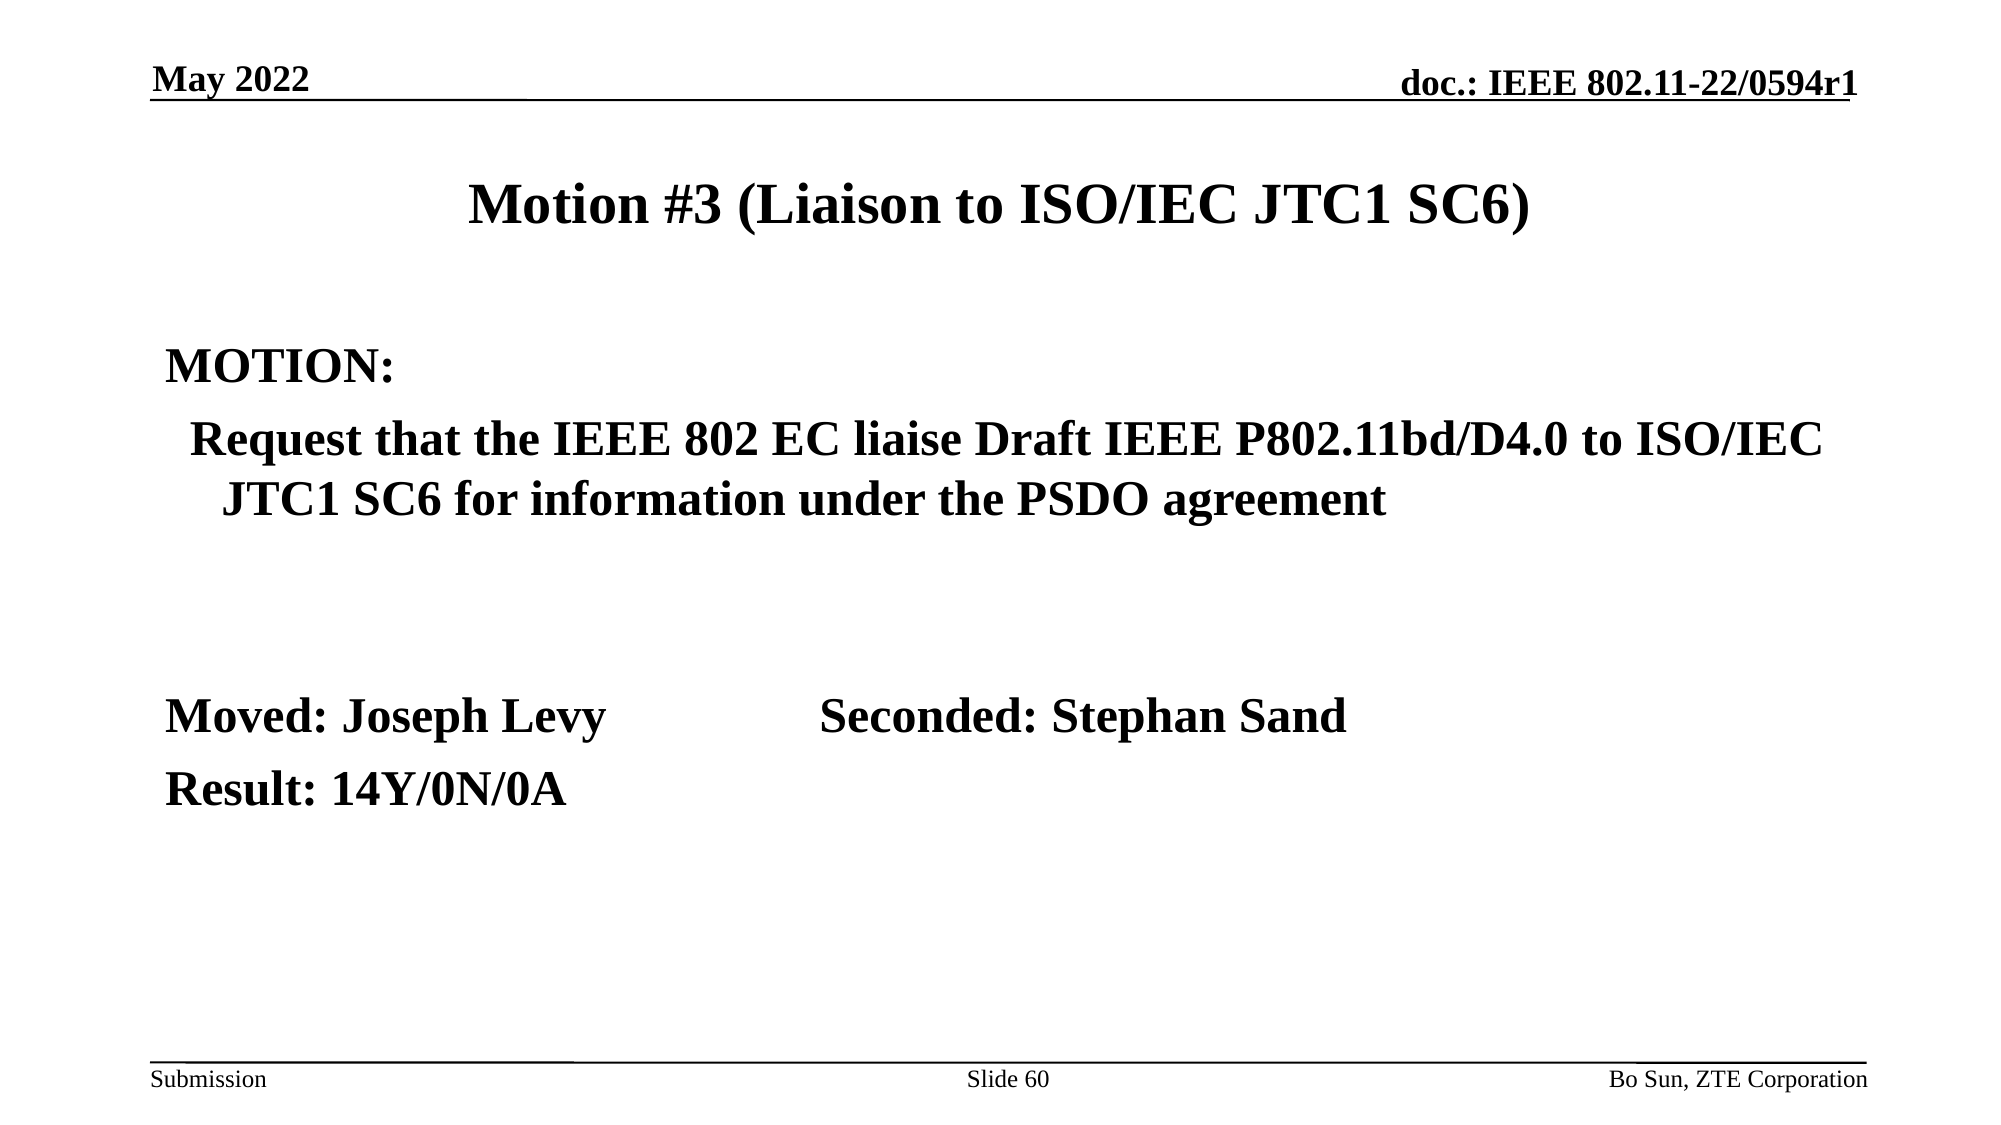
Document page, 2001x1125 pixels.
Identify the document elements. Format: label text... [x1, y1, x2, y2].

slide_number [152, 54, 563, 100]
slide_number Slide 60 [950, 1061, 1067, 1123]
title Motion #3 (Liaison to ISO/IEC JTC1 SC6) [149, 112, 1850, 288]
list MOTION: Request that the IEEE 802 EC liaise Draft IEEE P802.11bd/D4.0 to ISO/IEC JTC1 SC6 for information under the PSDO agreement Moved: Joseph Levy Seconded: Stephan Sand Result: 14Y/0N/0A [149, 324, 1850, 1000]
footer Bo Sun, ZTE Corporation [1171, 1061, 1869, 1093]
